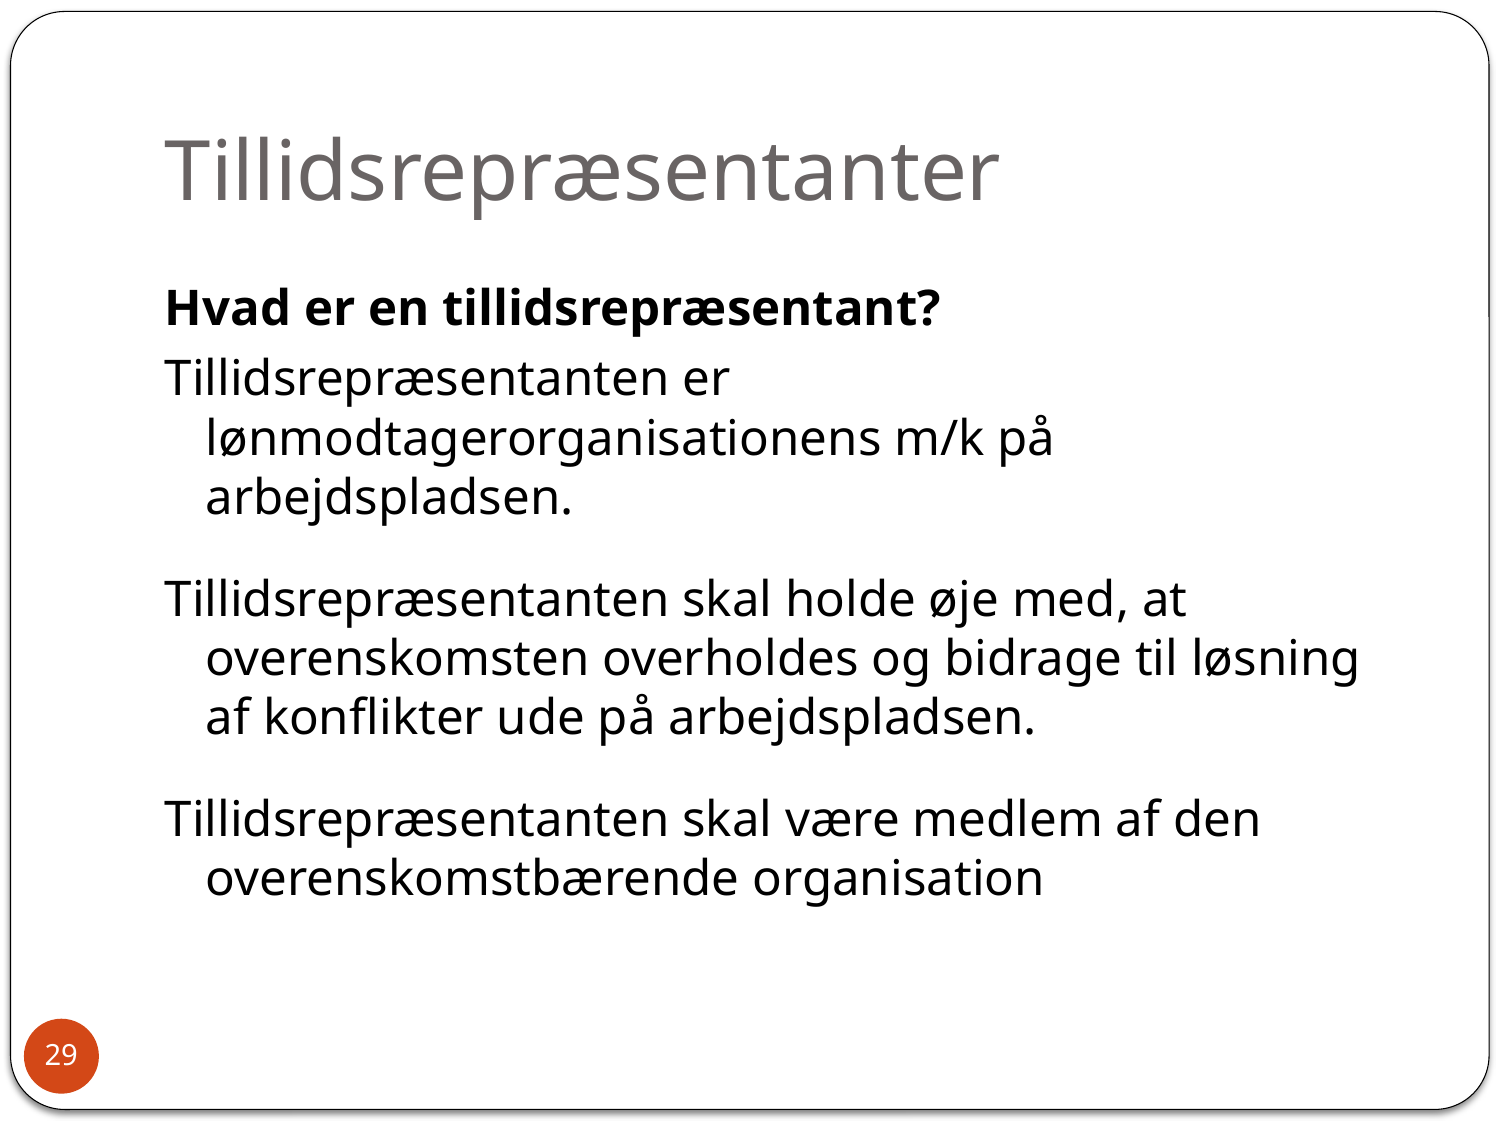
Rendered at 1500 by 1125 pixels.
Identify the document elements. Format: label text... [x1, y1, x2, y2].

list Hvad er en tillidsrepræsentant? Tillidsrepræsentanten er lønmodtagerorganisationens m/k på arbejdspladsen. Tillidsrepræsentanten skal holde øje med, at overenskomsten overholdes og bidrage til løsning af konflikter ude på arbejdspladsen. Tillidsrepræsentanten skal være medlem af den overenskomstbærende organisation [150, 237, 1425, 988]
title Tillidsrepræsentanter [150, 45, 1425, 233]
slide_number 29 [23, 1018, 99, 1094]
